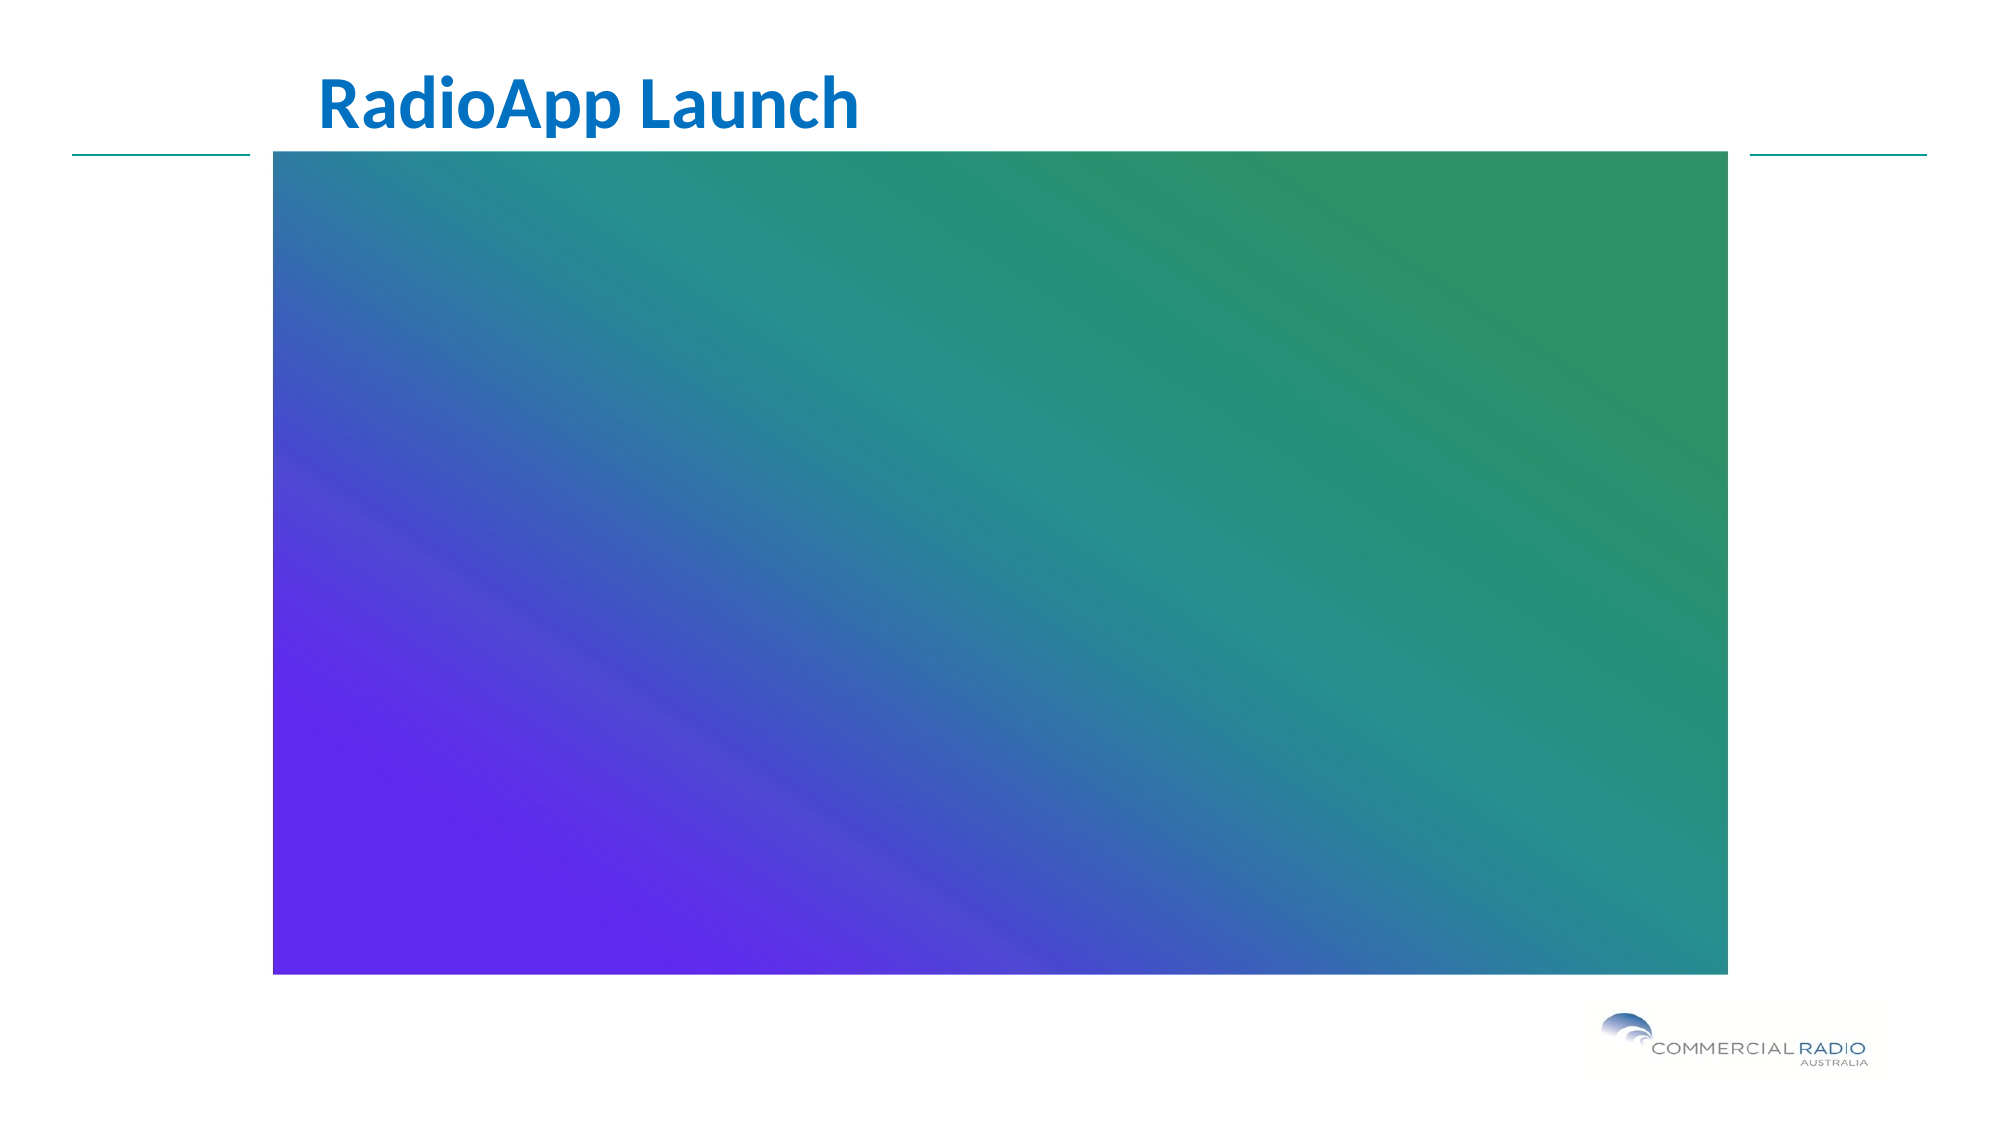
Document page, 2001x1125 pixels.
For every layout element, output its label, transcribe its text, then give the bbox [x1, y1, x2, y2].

title RadioApp Launch [303, 42, 1733, 135]
picture [1578, 996, 1895, 1085]
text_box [249, 137, 1751, 988]
